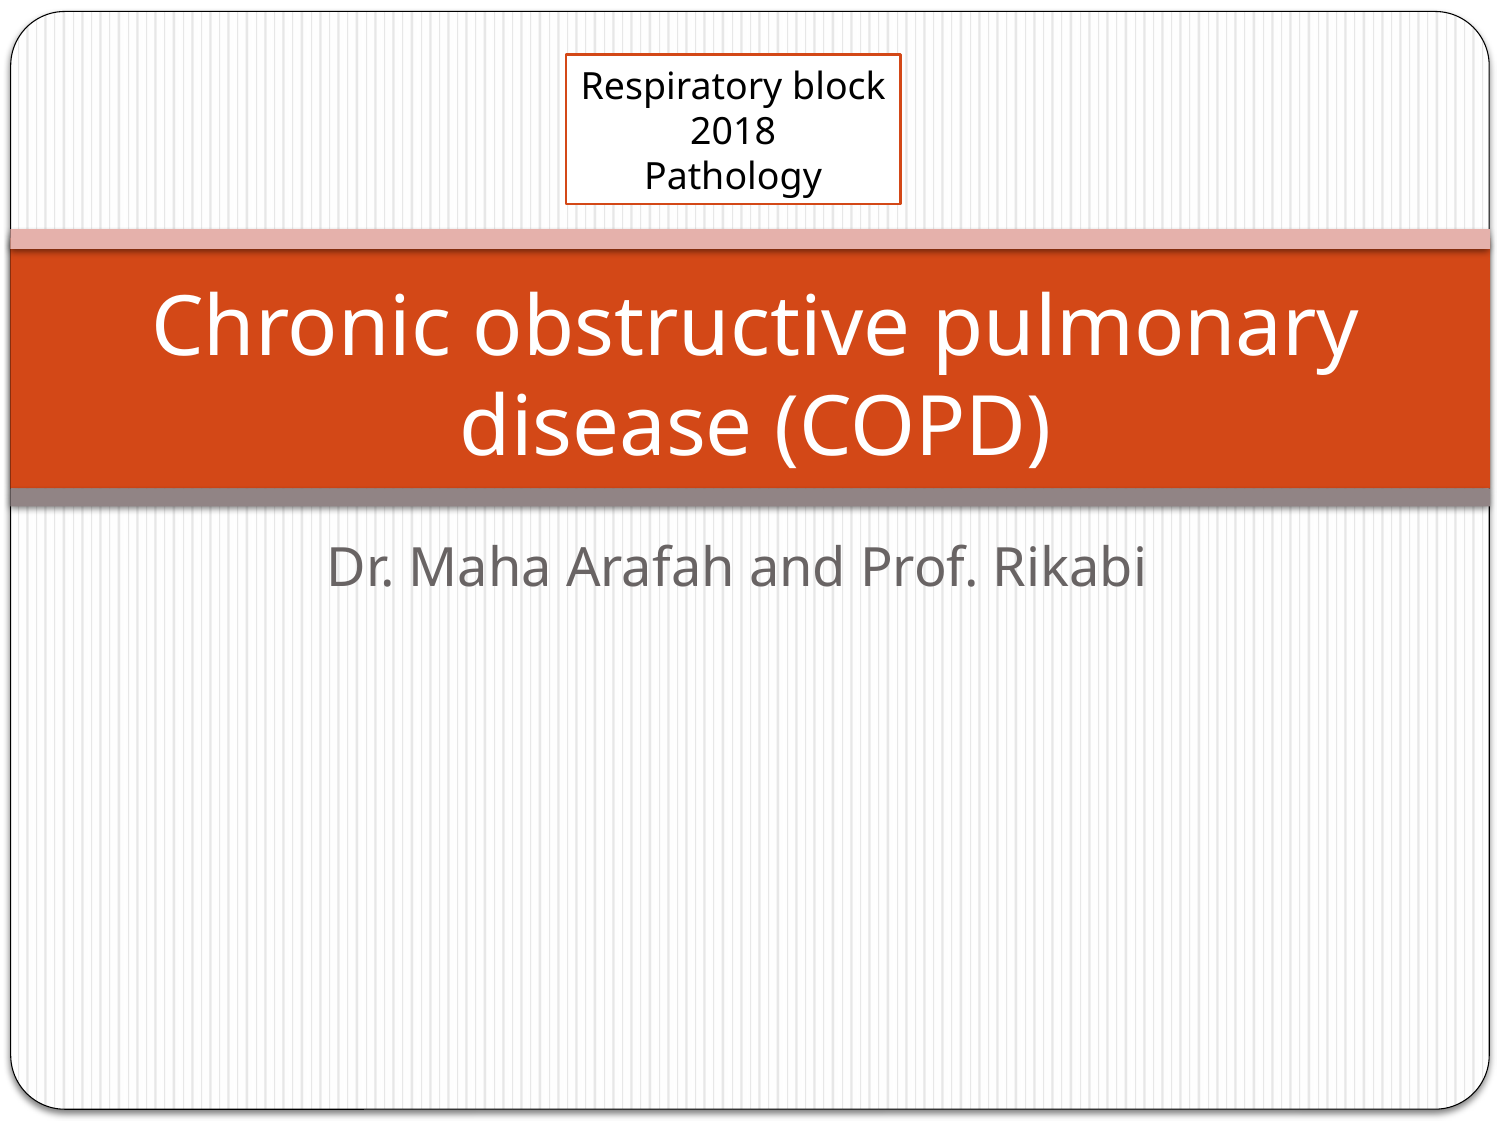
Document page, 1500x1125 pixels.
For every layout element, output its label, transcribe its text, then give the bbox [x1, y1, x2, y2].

subtitle Dr. Maha Arafah and Prof. Rikabi [212, 525, 1263, 788]
title Chronic obstructive pulmonary disease (COPD) [41, 255, 1471, 497]
text_box Respiratory block 2018 Pathology [565, 53, 902, 205]
